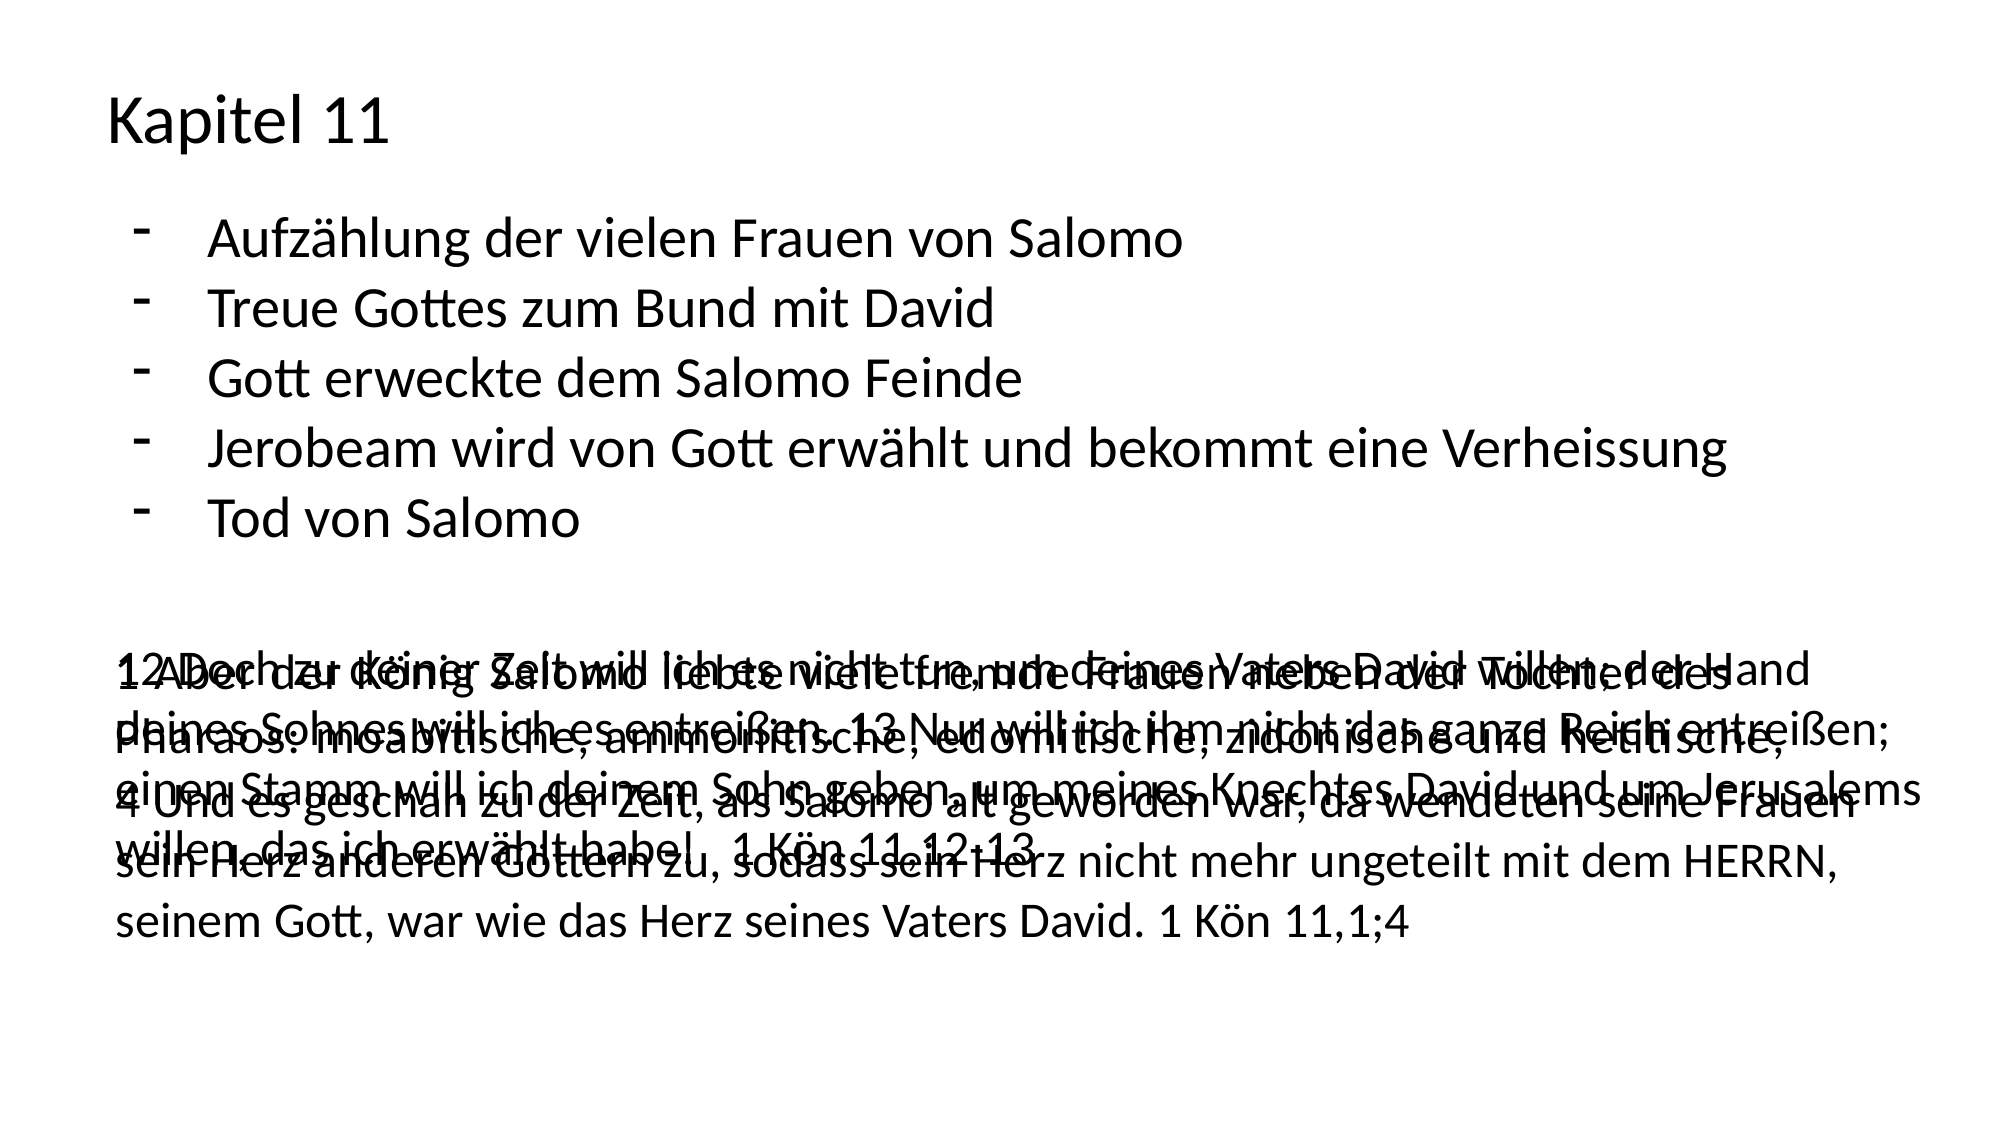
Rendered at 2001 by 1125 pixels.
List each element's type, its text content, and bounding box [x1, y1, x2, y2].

text_box 12 Doch zu deiner Zeit will ich es nicht tun, um deines Vaters David willen; der Hand deines Sohnes will ich es entreißen. 13 Nur will ich ihm nicht das ganze Reich entreißen; einen Stamm will ich deinem Sohn geben, um meines Knechtes David und um Jerusalems willen, das ich erwählt habe! 1 Kön 11,12-13 [100, 627, 1953, 883]
text_box Aufzählung der vielen Frauen von Salomo Treue Gottes zum Bund mit David Gott erweckte dem Salomo Feinde Jerobeam wird von Gott erwählt und bekommt eine Verheissung Tod von Salomo [117, 192, 1991, 557]
text_box 1 Aber der König Salomo liebte viele fremde Frauen neben der Tochter des Pharaos: moabitische, ammonitische, edomitische, zidonische und hetitische, 4 Und es geschah zu der Zeit, als Salomo alt geworden war, da wendeten seine Frauen sein Herz anderen Göttern zu, sodass sein Herz nicht mehr ungeteilt mit dem HERRN, seinem Gott, war wie das Herz seines Vaters David. 1 Kön 11,1;4 [26, 627, 1899, 956]
text_box Kapitel 11 [92, 65, 1966, 165]
